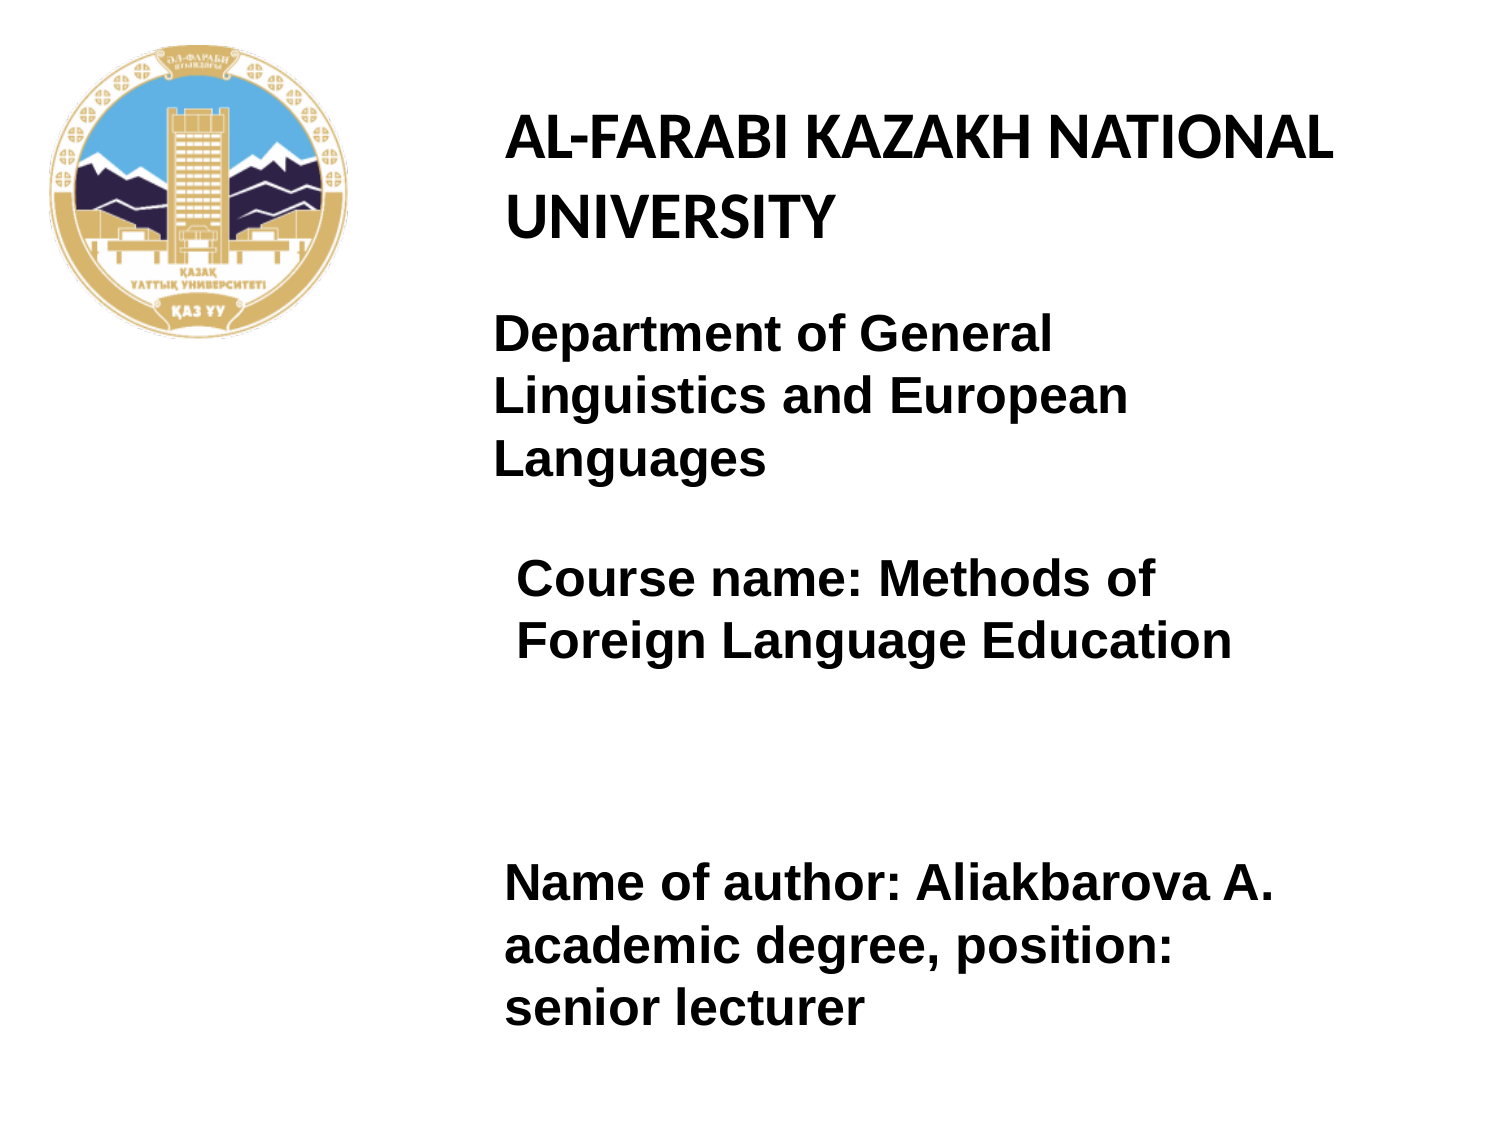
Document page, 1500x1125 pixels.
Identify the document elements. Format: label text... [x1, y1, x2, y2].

text_box Course name: Methods of Foreign Language Education [501, 536, 1341, 677]
text_box Name of author: Aliakbarova A. academic degree, position: senior lecturer [489, 716, 1305, 1044]
text_box Department of General Linguistics and European Languages [478, 291, 1233, 495]
picture [48, 45, 349, 341]
title AL-FARABI KAZAKH NATIONAL UNIVERSITY [490, 78, 1436, 266]
